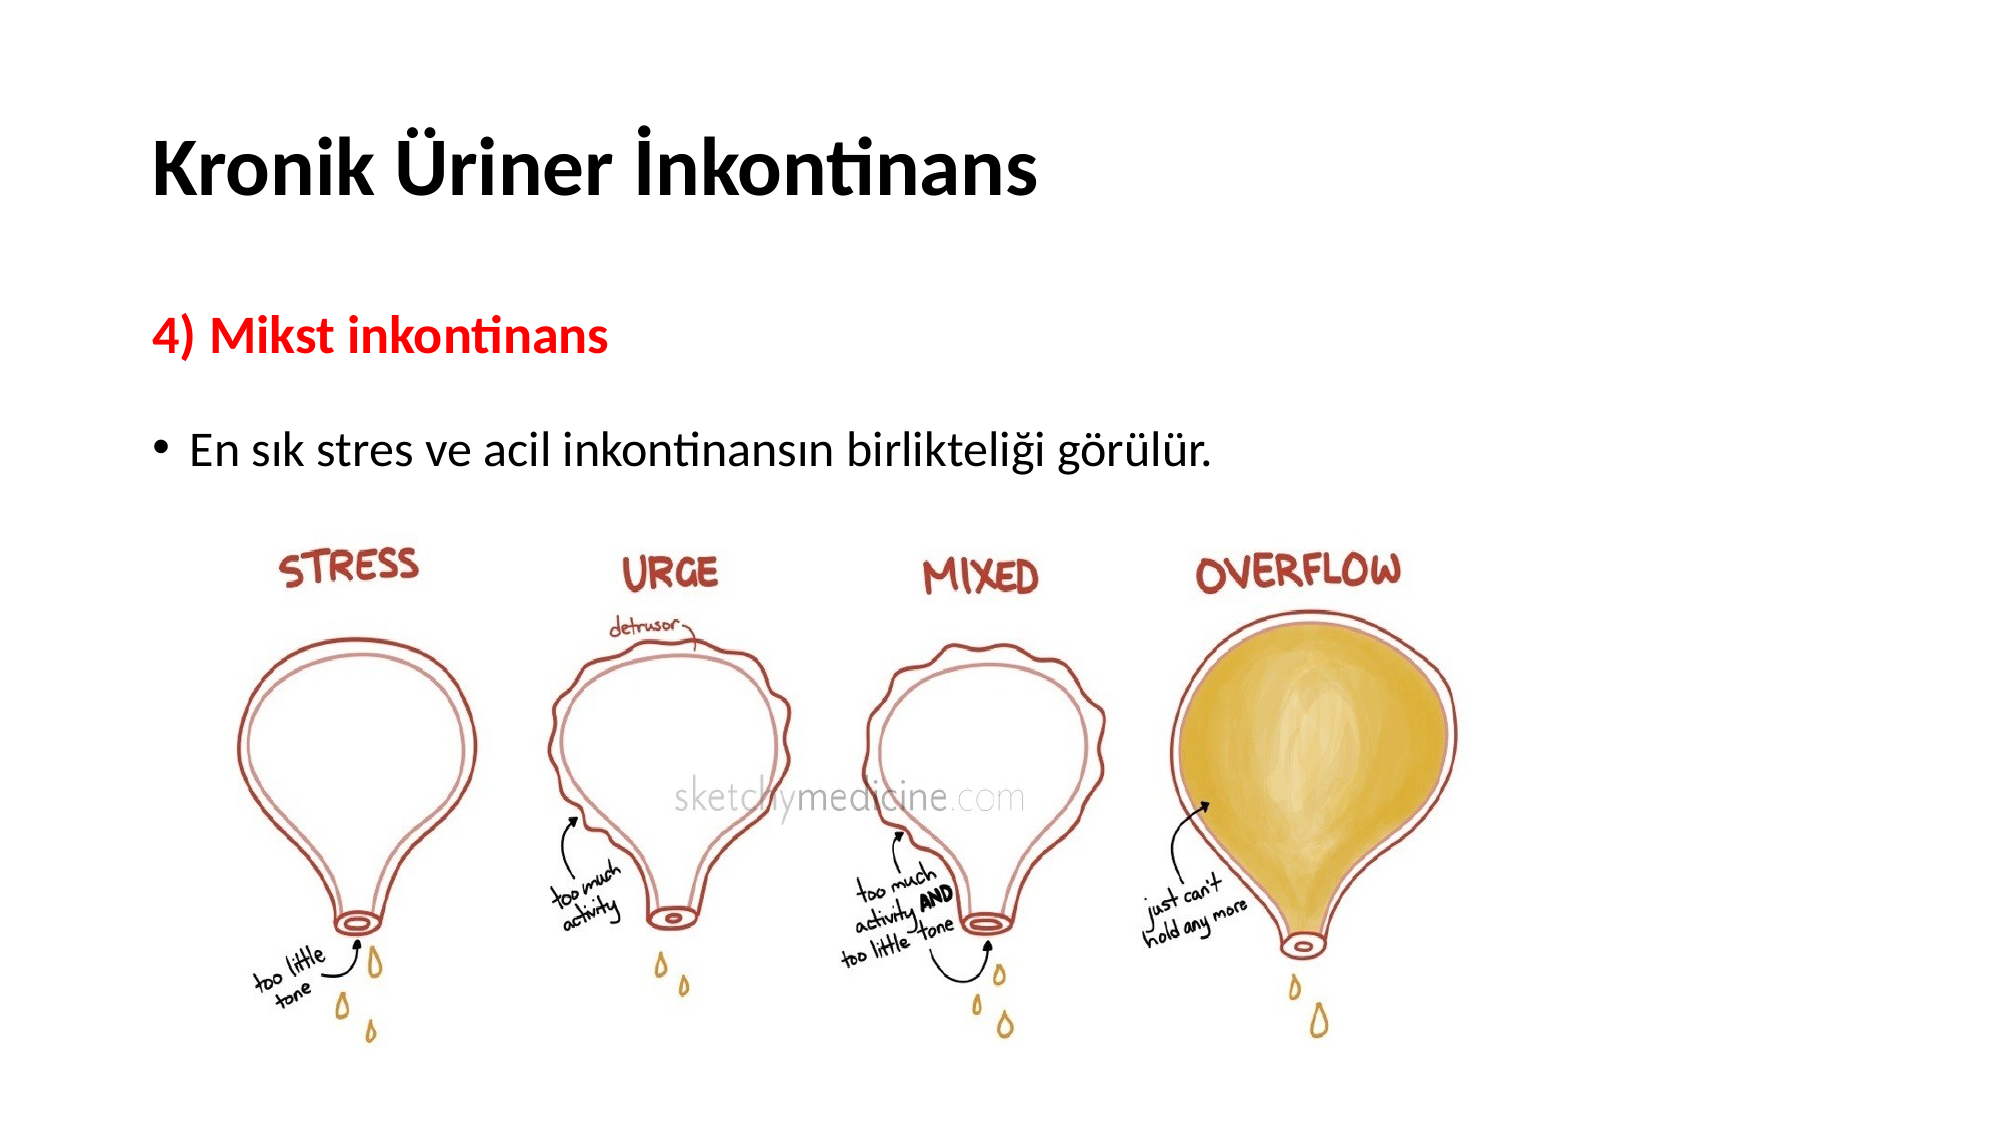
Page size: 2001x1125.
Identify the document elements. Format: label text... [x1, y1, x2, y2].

title Kronik Üriner İnkontinans [137, 59, 1863, 278]
picture [224, 532, 1477, 1066]
list 4) Mikst inkontinans En sık stres ve acil inkontinansın birlikteliği görülür. [137, 299, 1863, 1014]
